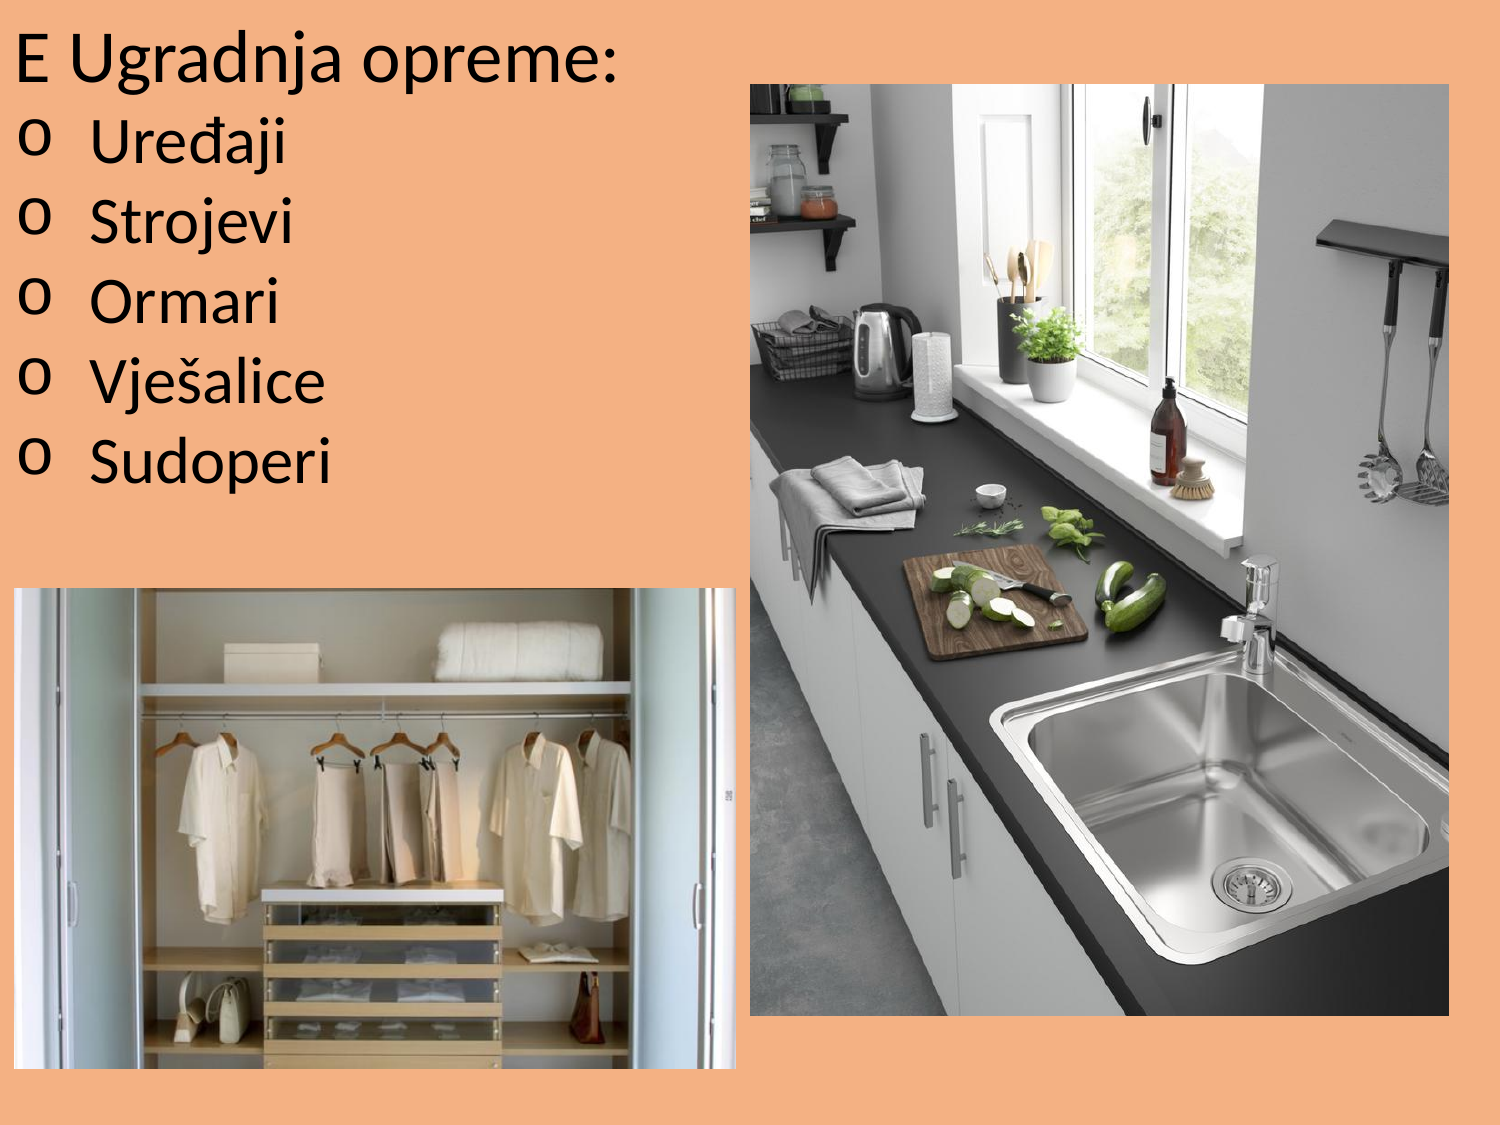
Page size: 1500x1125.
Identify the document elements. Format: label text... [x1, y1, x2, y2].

text_box E Ugradnja opreme: Uređaji Strojevi Ormari Vješalice Sudoperi [0, 0, 1376, 665]
picture [749, 84, 1449, 1016]
picture [14, 587, 736, 1069]
